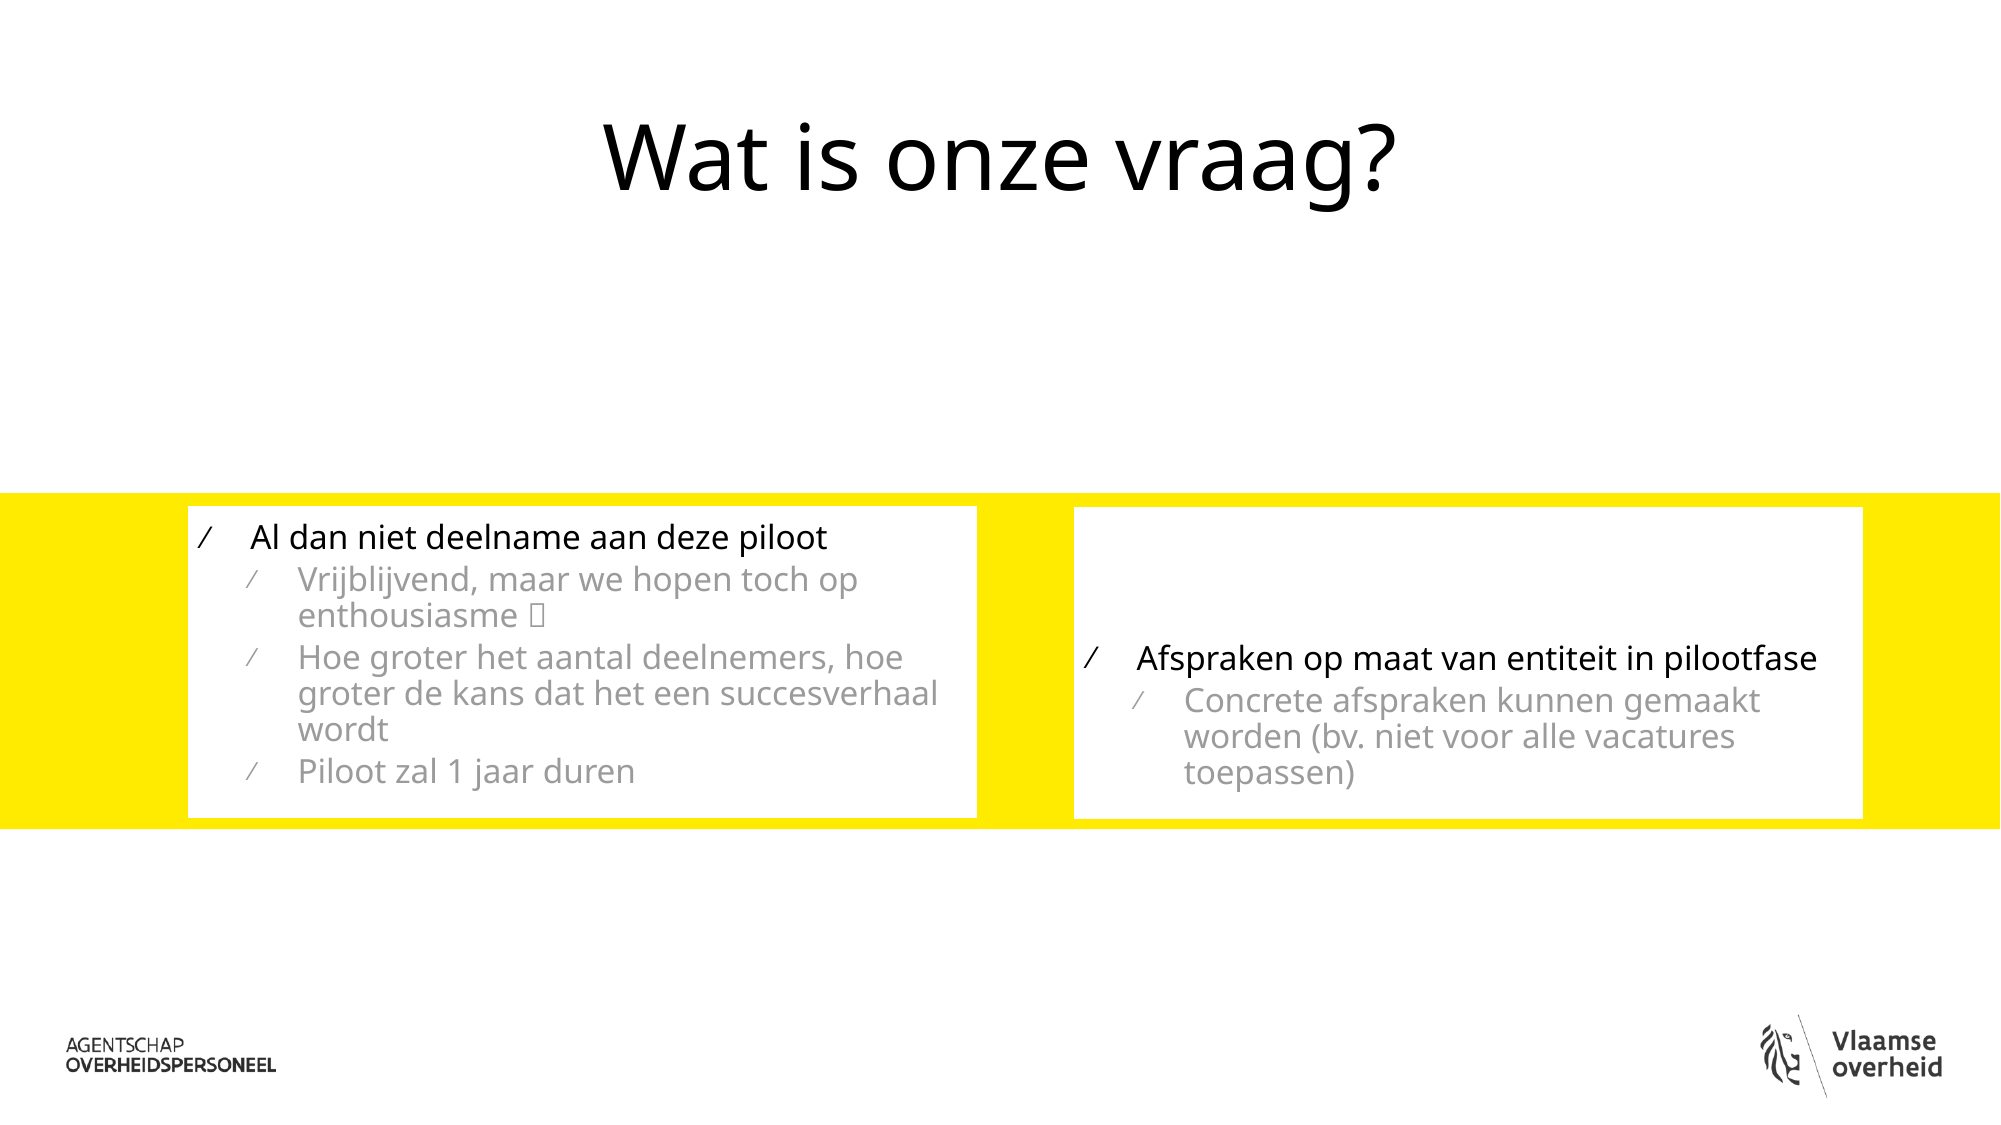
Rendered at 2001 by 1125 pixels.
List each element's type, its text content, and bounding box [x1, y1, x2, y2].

picture [1751, 1008, 1949, 1103]
list Al dan niet deelname aan deze piloot Vrijblijvend, maar we hopen toch op enthousiasme  Hoe groter het aantal deelnemers, hoe groter de kans dat het een succesverhaal wordt Piloot zal 1 jaar duren [183, 502, 982, 823]
title Wat is onze vraag? [60, 69, 1940, 270]
text_box Afspraken op maat van entiteit in pilootfase Concrete afspraken kunnen gemaakt worden (bv. niet voor alle vacatures toepassen) [1071, 504, 1866, 821]
picture [60, 1034, 276, 1077]
